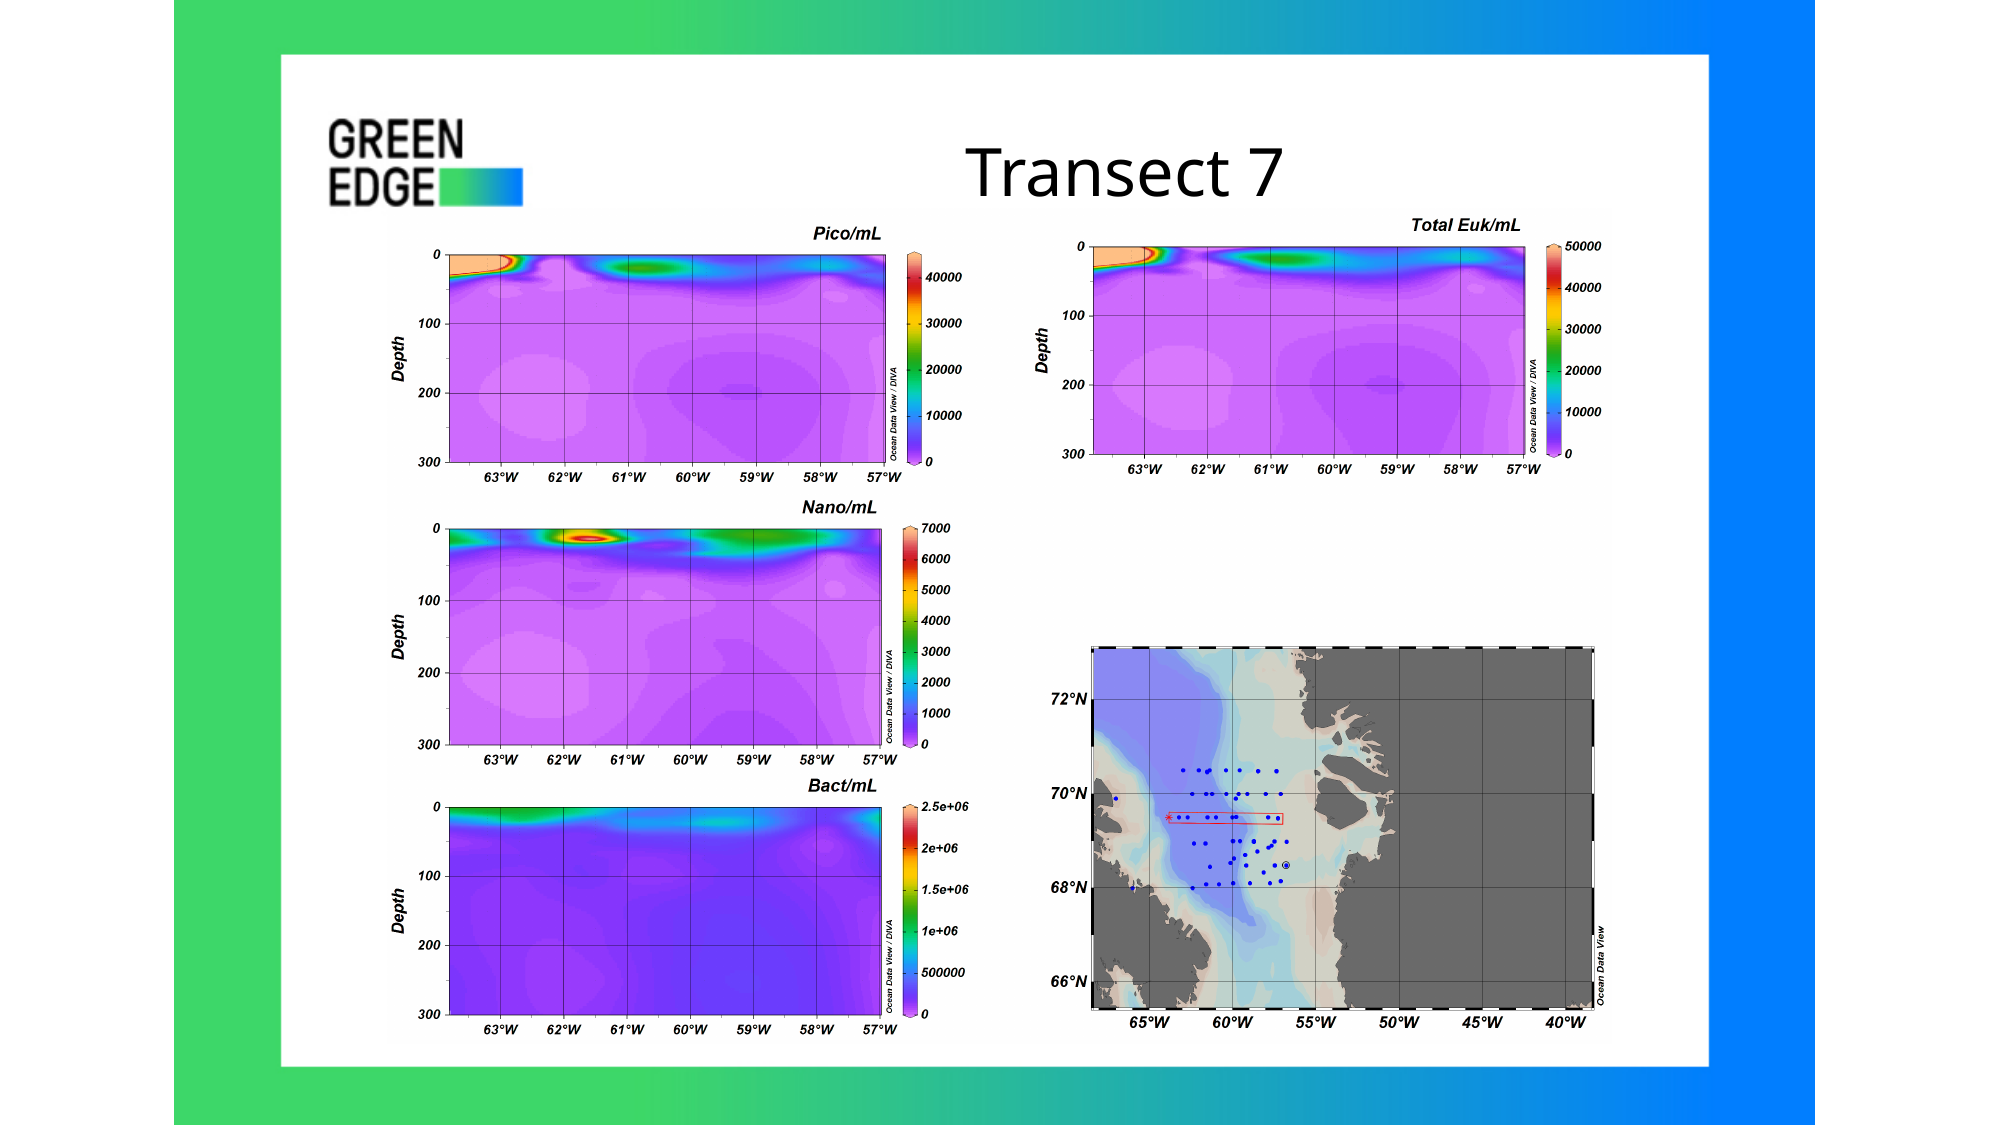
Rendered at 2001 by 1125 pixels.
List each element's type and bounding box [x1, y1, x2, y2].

picture [174, 0, 1815, 1125]
